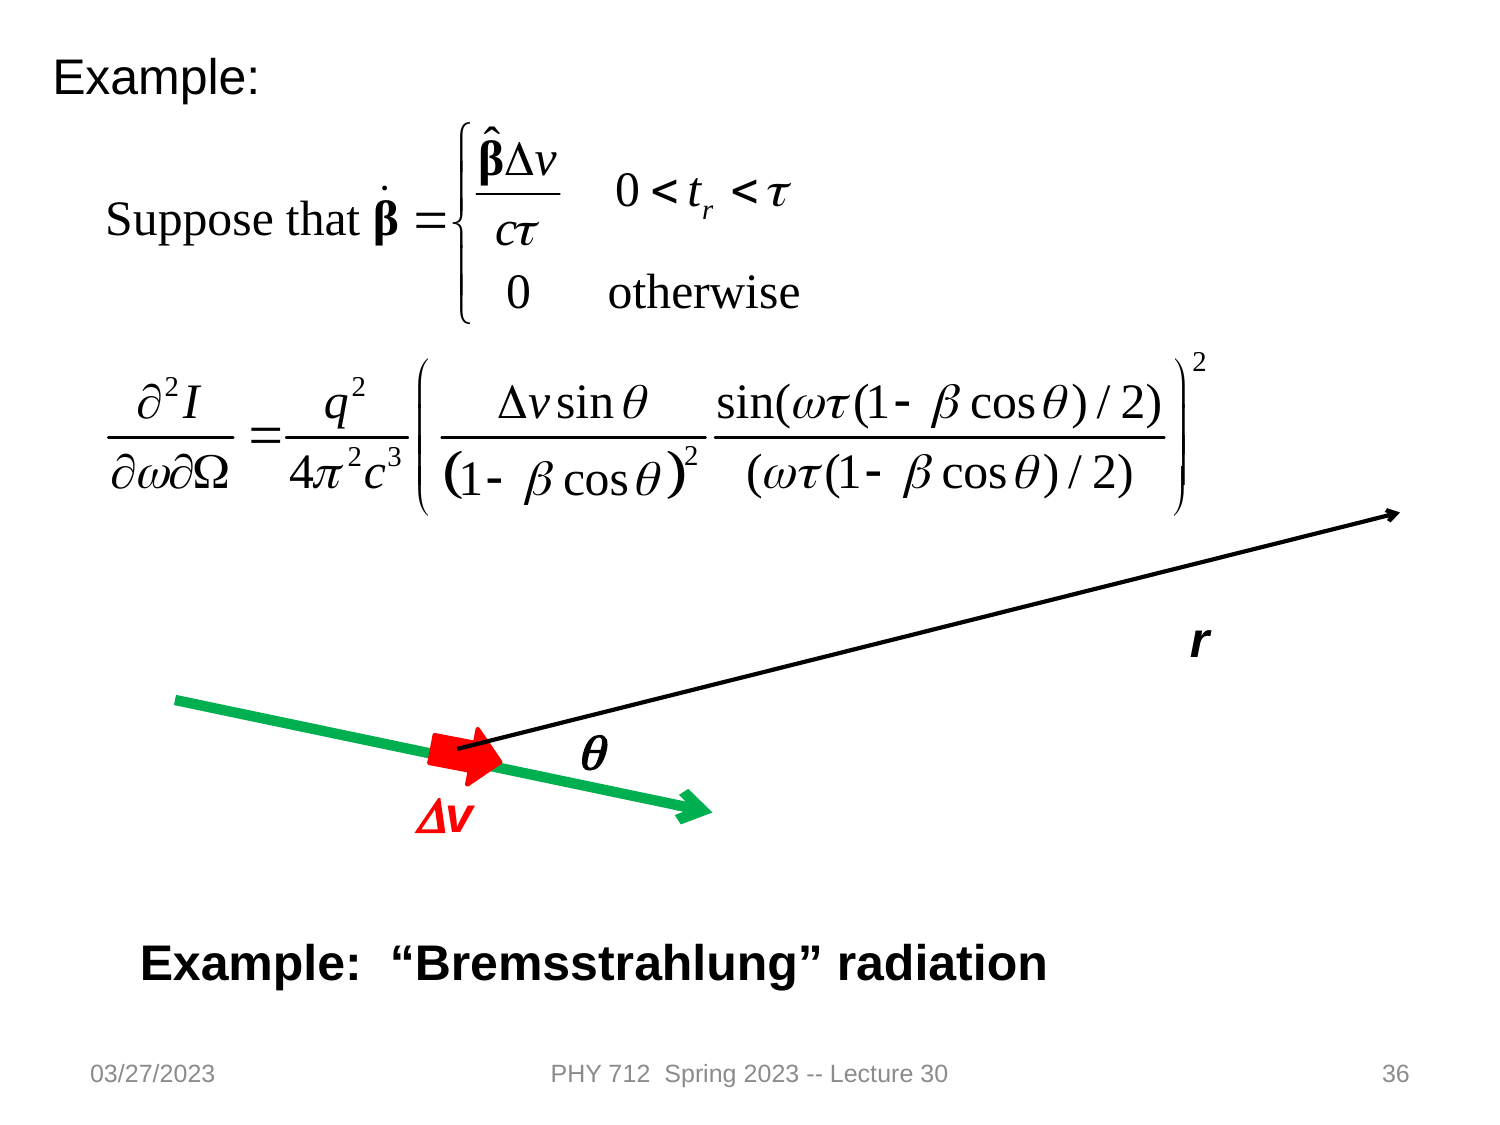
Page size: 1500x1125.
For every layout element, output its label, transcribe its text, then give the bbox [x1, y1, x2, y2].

slide_number 36 [1074, 1042, 1425, 1103]
text_box Example: [37, 37, 1238, 113]
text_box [99, 112, 1214, 527]
footer PHY 712 Spring 2023 -- Lecture 30 [512, 1042, 988, 1103]
text_box Example: “Bremsstrahlung” radiation [125, 922, 1450, 998]
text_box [174, 699, 713, 813]
text_box Dv [399, 822, 506, 850]
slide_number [75, 1042, 425, 1103]
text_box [456, 512, 1401, 750]
